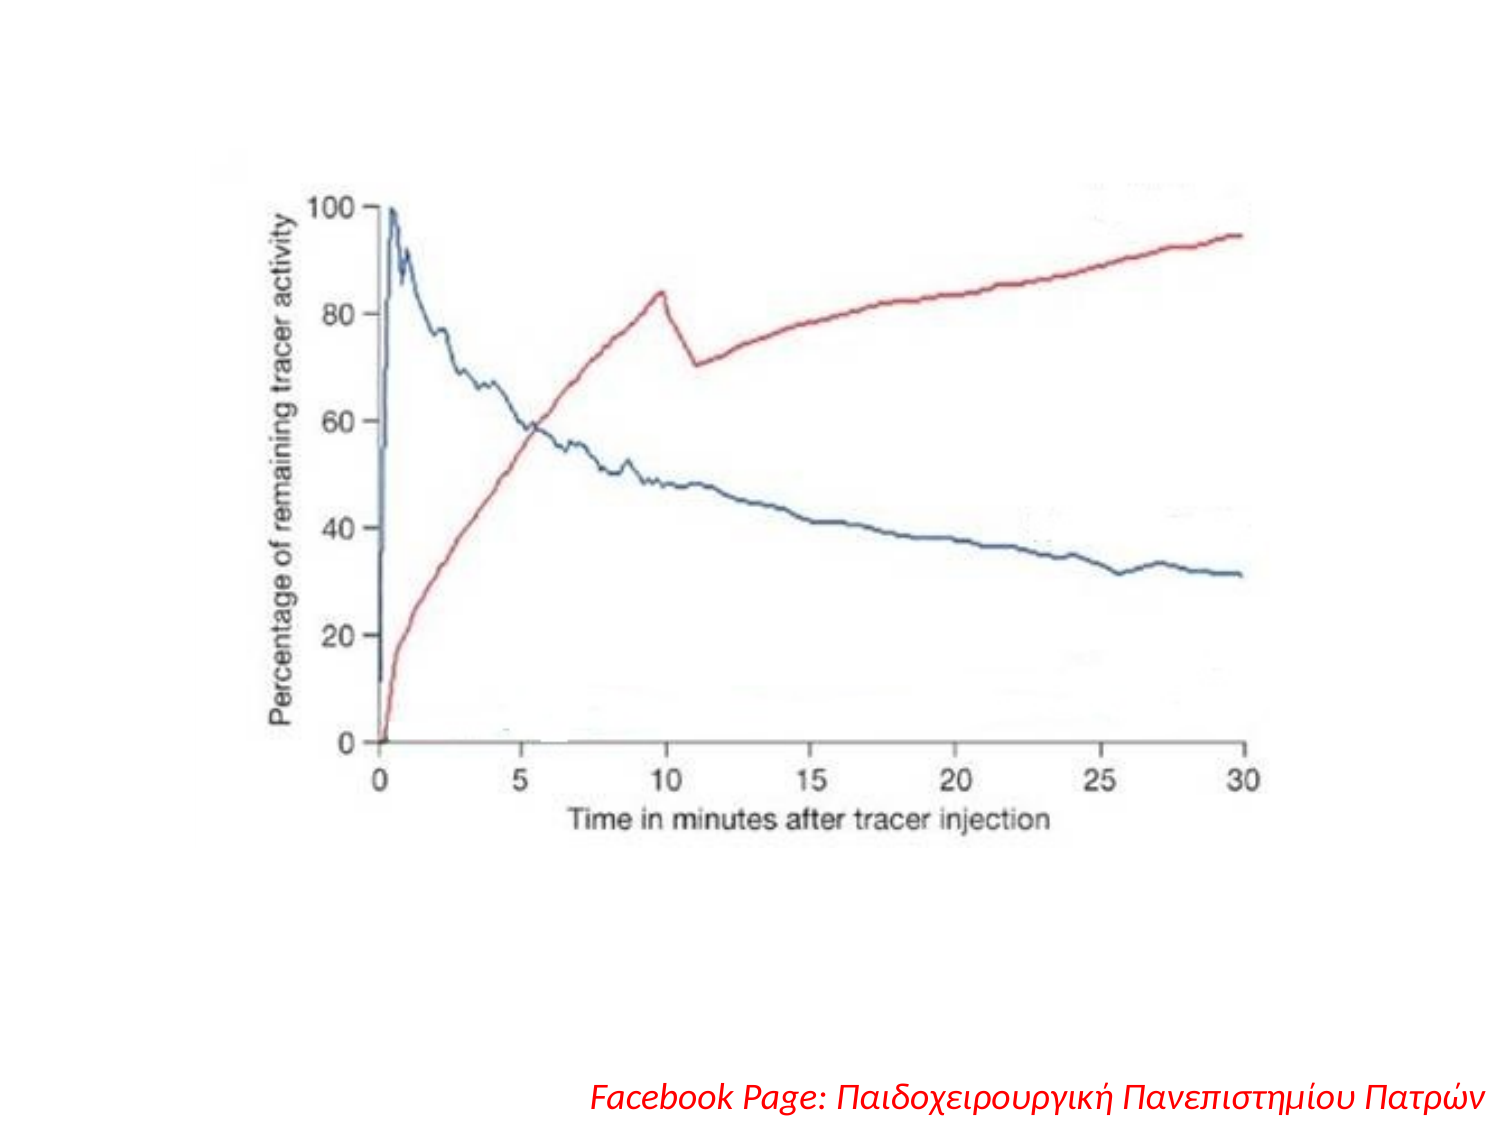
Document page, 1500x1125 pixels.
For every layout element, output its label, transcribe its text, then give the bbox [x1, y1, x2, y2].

text_box Facebook Page: Παιδοχειρουργική Πανεπιστημίου Πατρών [404, 1064, 1500, 1125]
picture [194, 148, 1310, 848]
